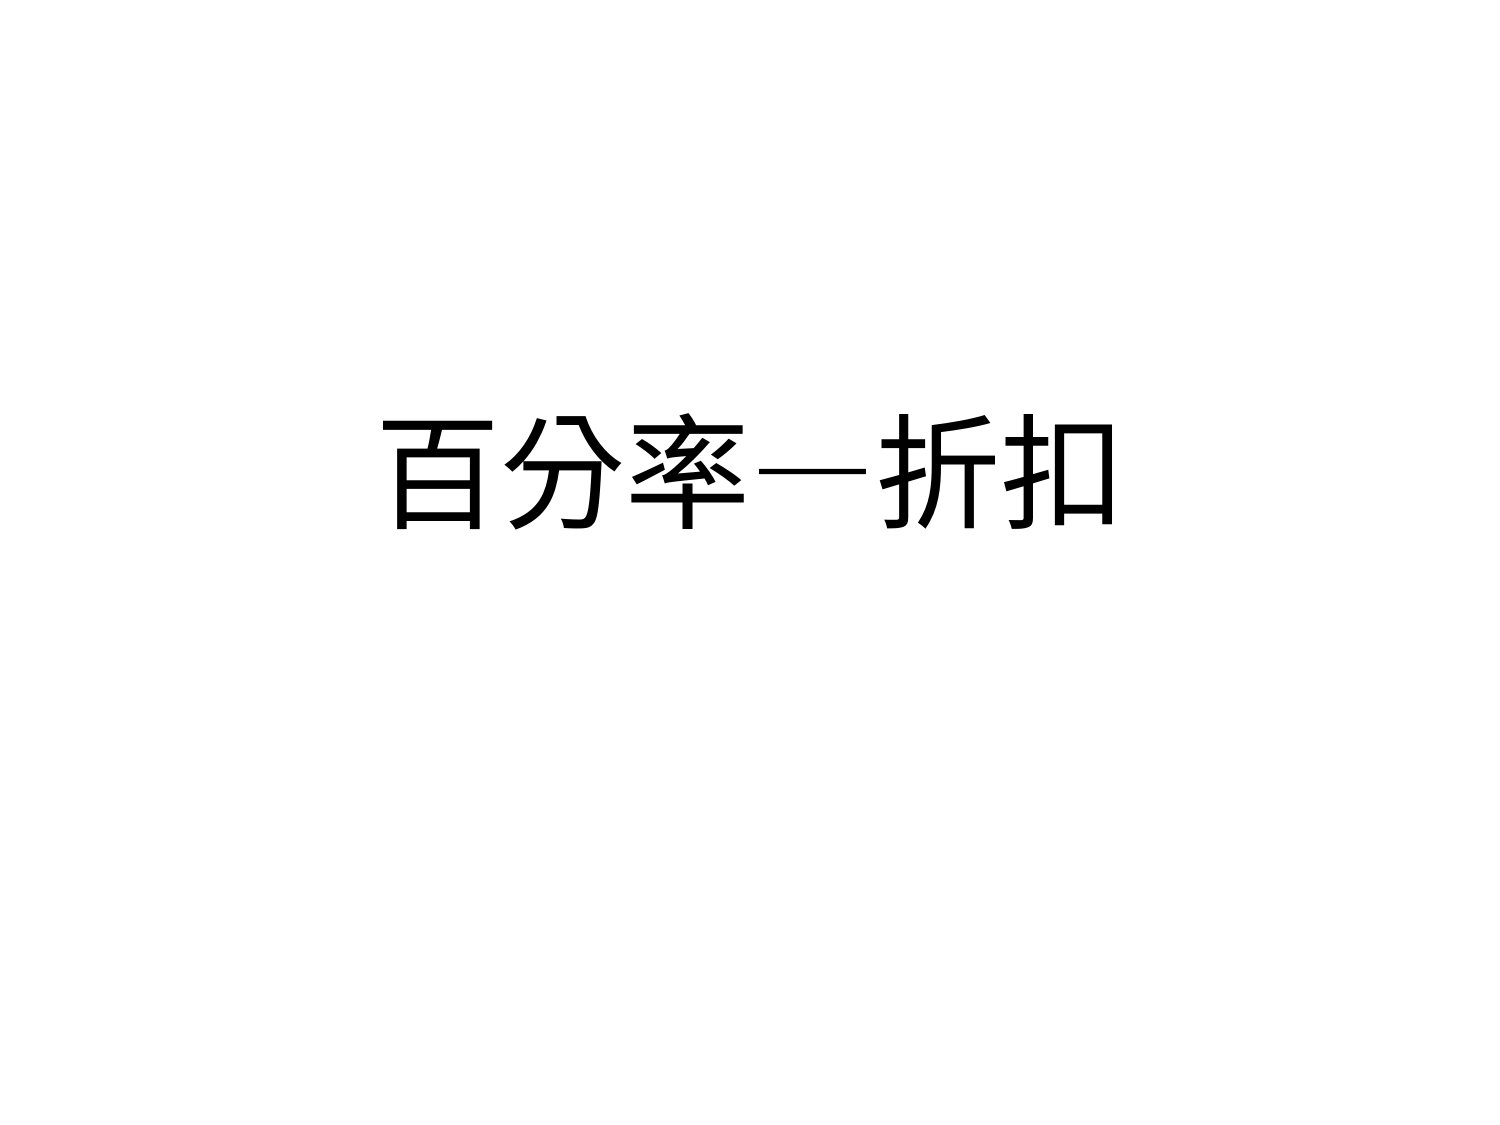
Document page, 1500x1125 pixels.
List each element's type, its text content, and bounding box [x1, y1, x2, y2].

title 百分率—折扣 [112, 349, 1388, 591]
